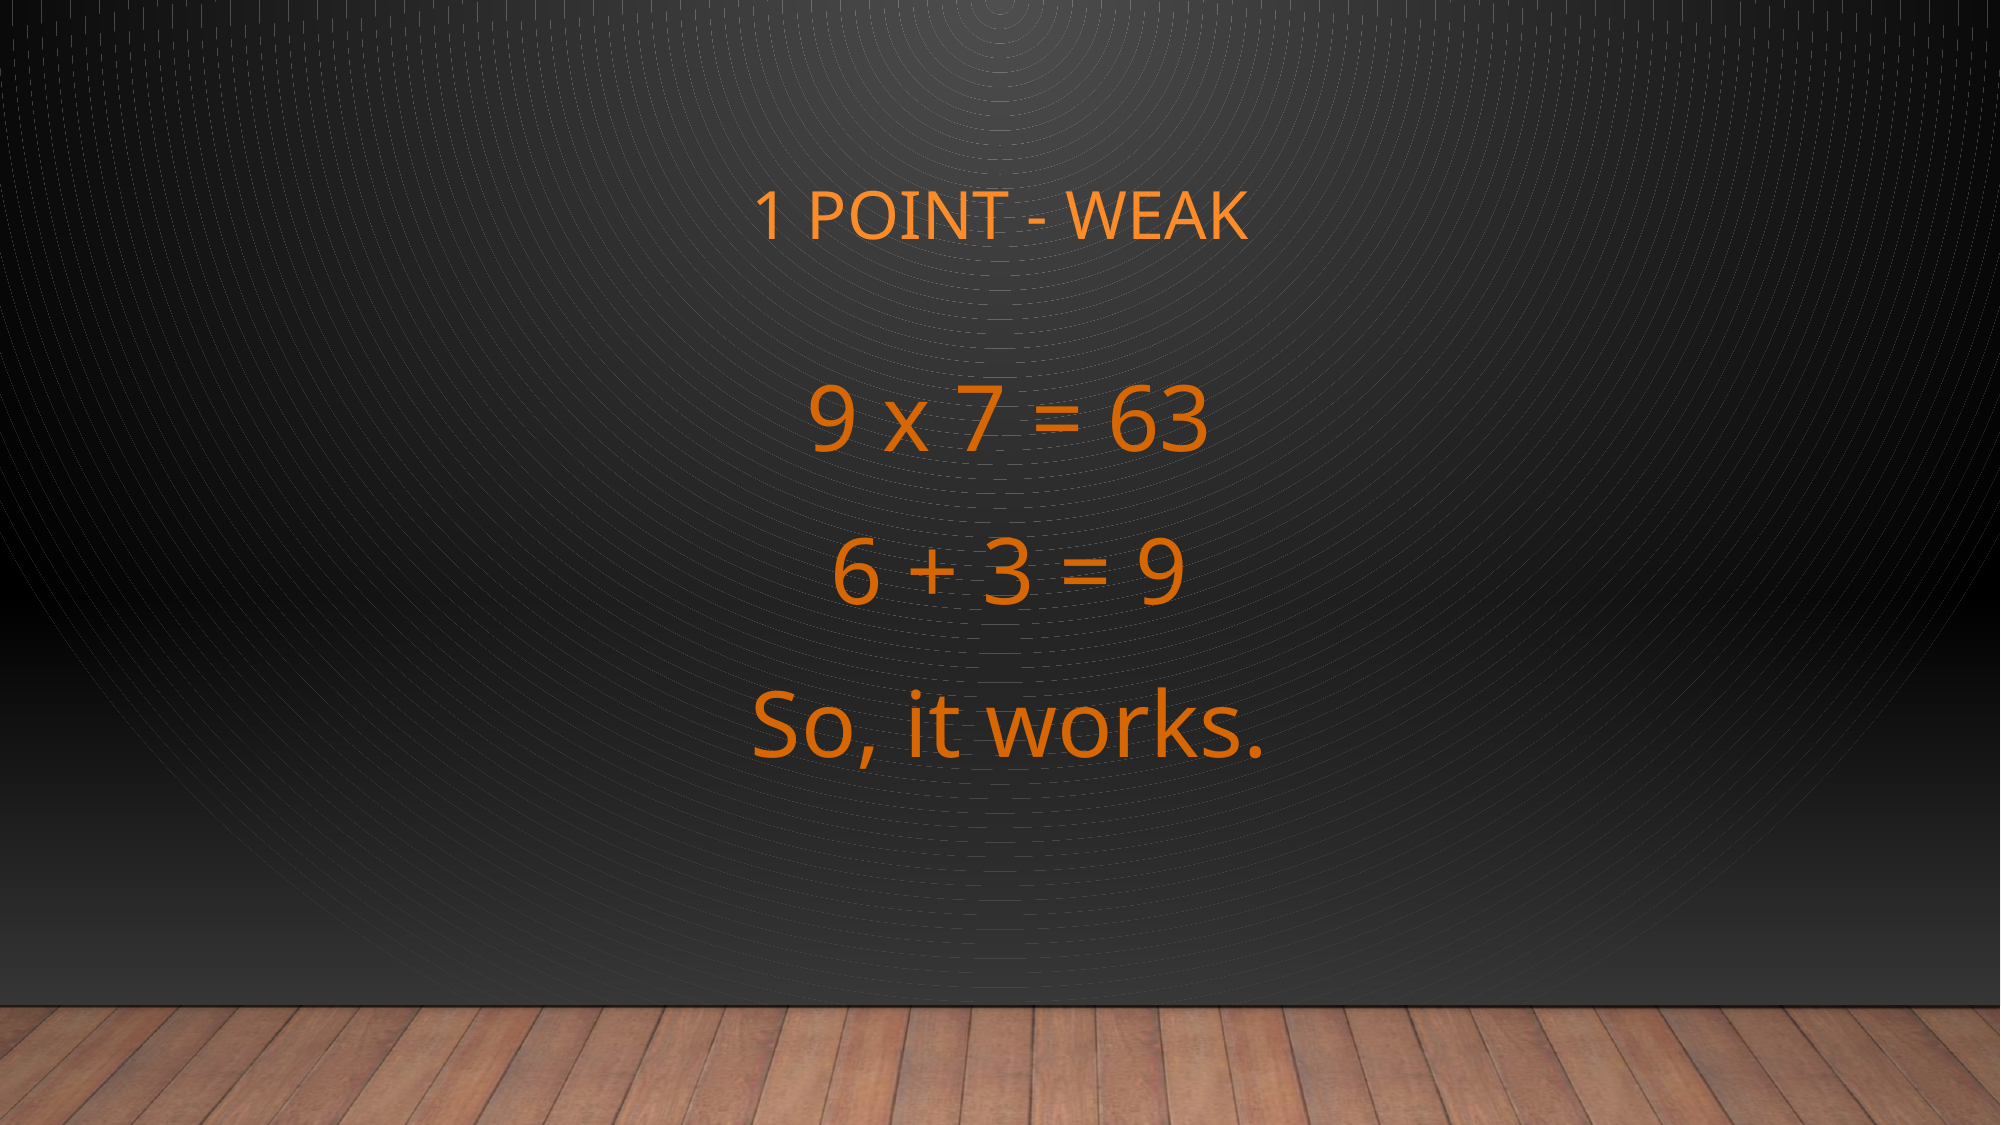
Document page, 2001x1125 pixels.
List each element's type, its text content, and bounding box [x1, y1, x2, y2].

title 1 point - weak [238, 131, 1763, 305]
picture [0, 1005, 2000, 1125]
list 9 x 7 = 63 6 + 3 = 9 So, it works. [238, 330, 1763, 897]
